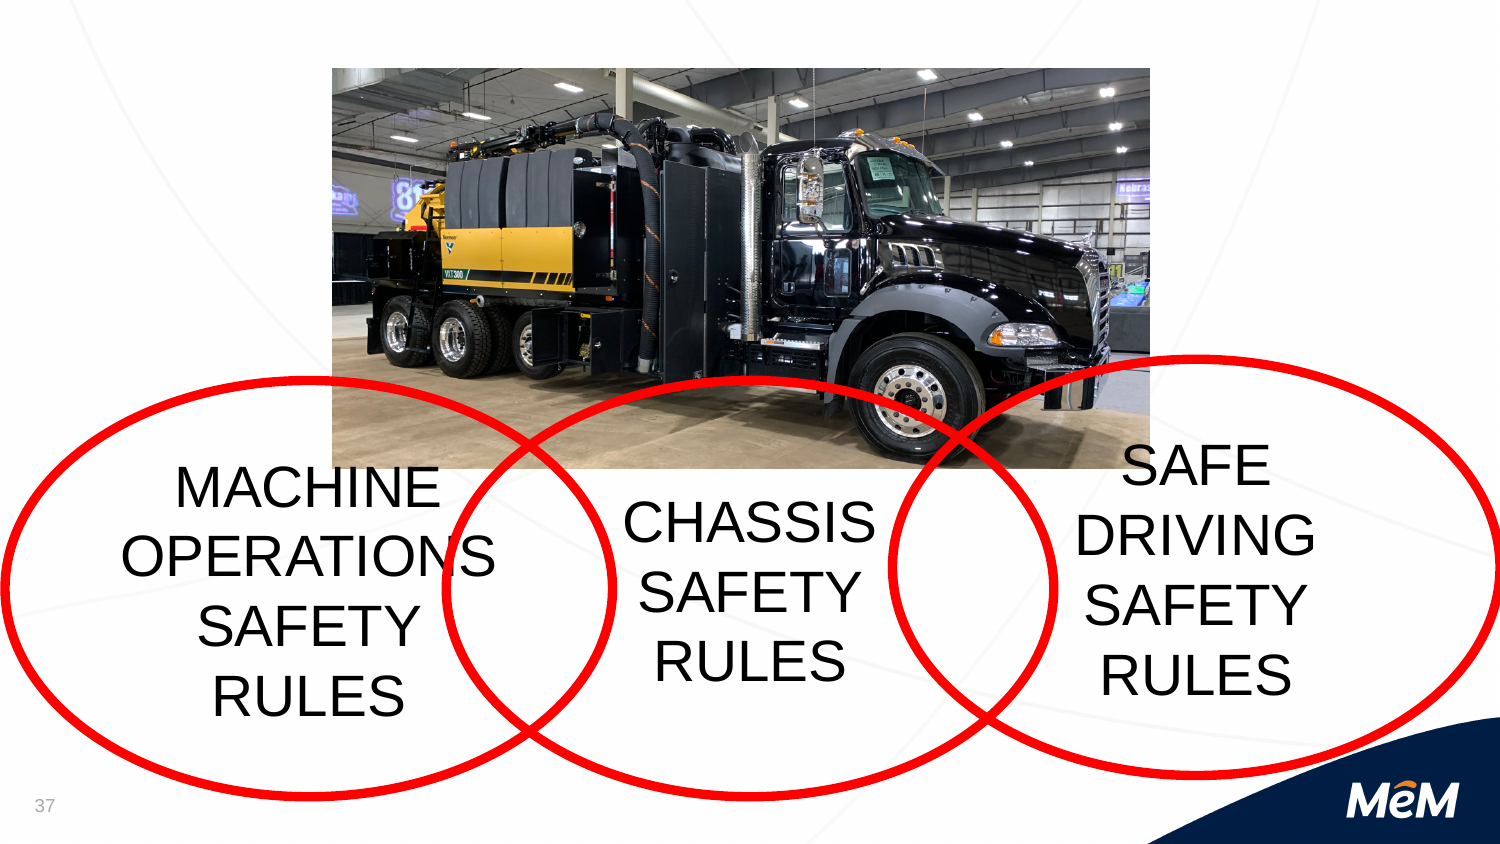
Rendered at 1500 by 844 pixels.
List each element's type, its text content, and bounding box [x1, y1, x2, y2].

text_box MACHINE OPERATIONS SAFETY RULES [3, 379, 529, 798]
text_box CHASSIS SAFETY RULES [445, 469, 987, 798]
picture [0, 0, 1500, 844]
text_box SAFE DRIVING SAFETY RULES [891, 358, 1500, 777]
